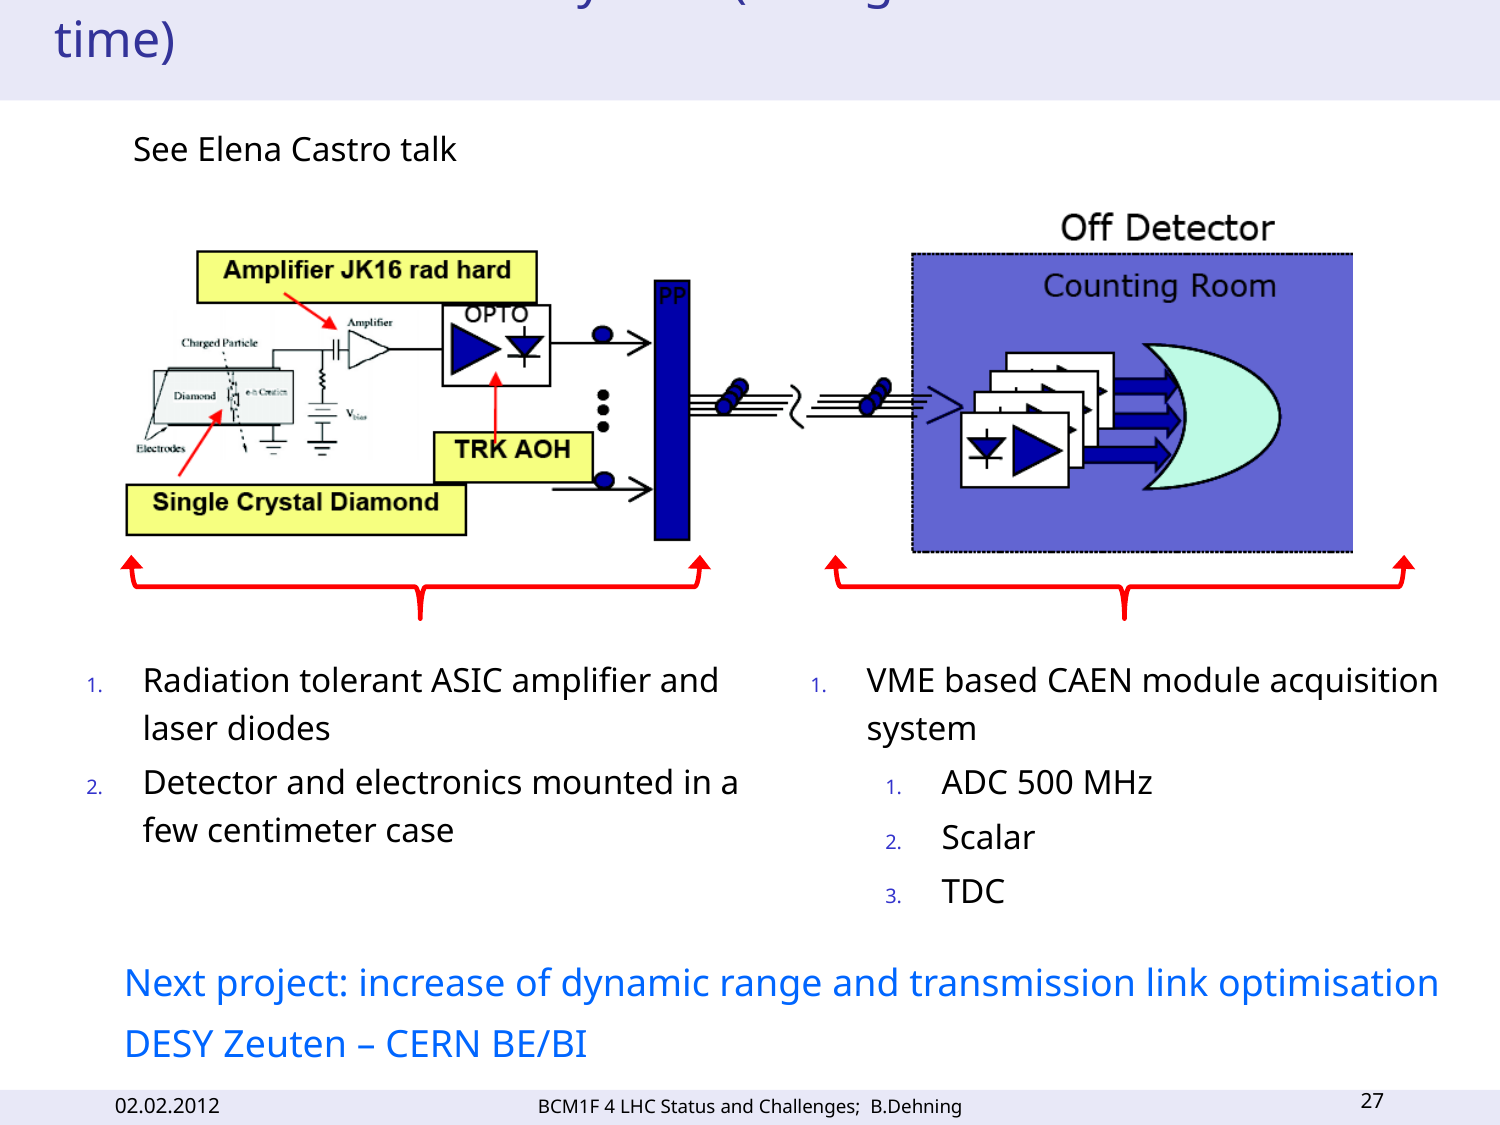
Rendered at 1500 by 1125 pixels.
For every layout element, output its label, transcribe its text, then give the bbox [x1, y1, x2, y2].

picture [110, 203, 1353, 568]
text_box Next project: increase of dynamic range and transmission link optimisation DESY Zeuten – CERN BE/BI [108, 942, 1466, 1073]
footer BCM1F 4 LHC Status and Challenges; B.Dehning [395, 1083, 1105, 1125]
title CMS BCM1F Monitor System (histogram of loss arrival time) [39, 0, 1461, 76]
text_box [836, 554, 1415, 619]
text_box Radiation tolerant ASIC amplifier and laser diodes Detector and electronics mounted in a few centimeter case [71, 643, 764, 857]
text_box VME based CAEN module acquisition system ADC 500 MHz Scalar TDC [795, 643, 1455, 942]
slide_number 27 [1239, 1082, 1400, 1125]
text_box See Elena Castro talk [118, 112, 473, 176]
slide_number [99, 1083, 349, 1125]
text_box [132, 576, 699, 619]
